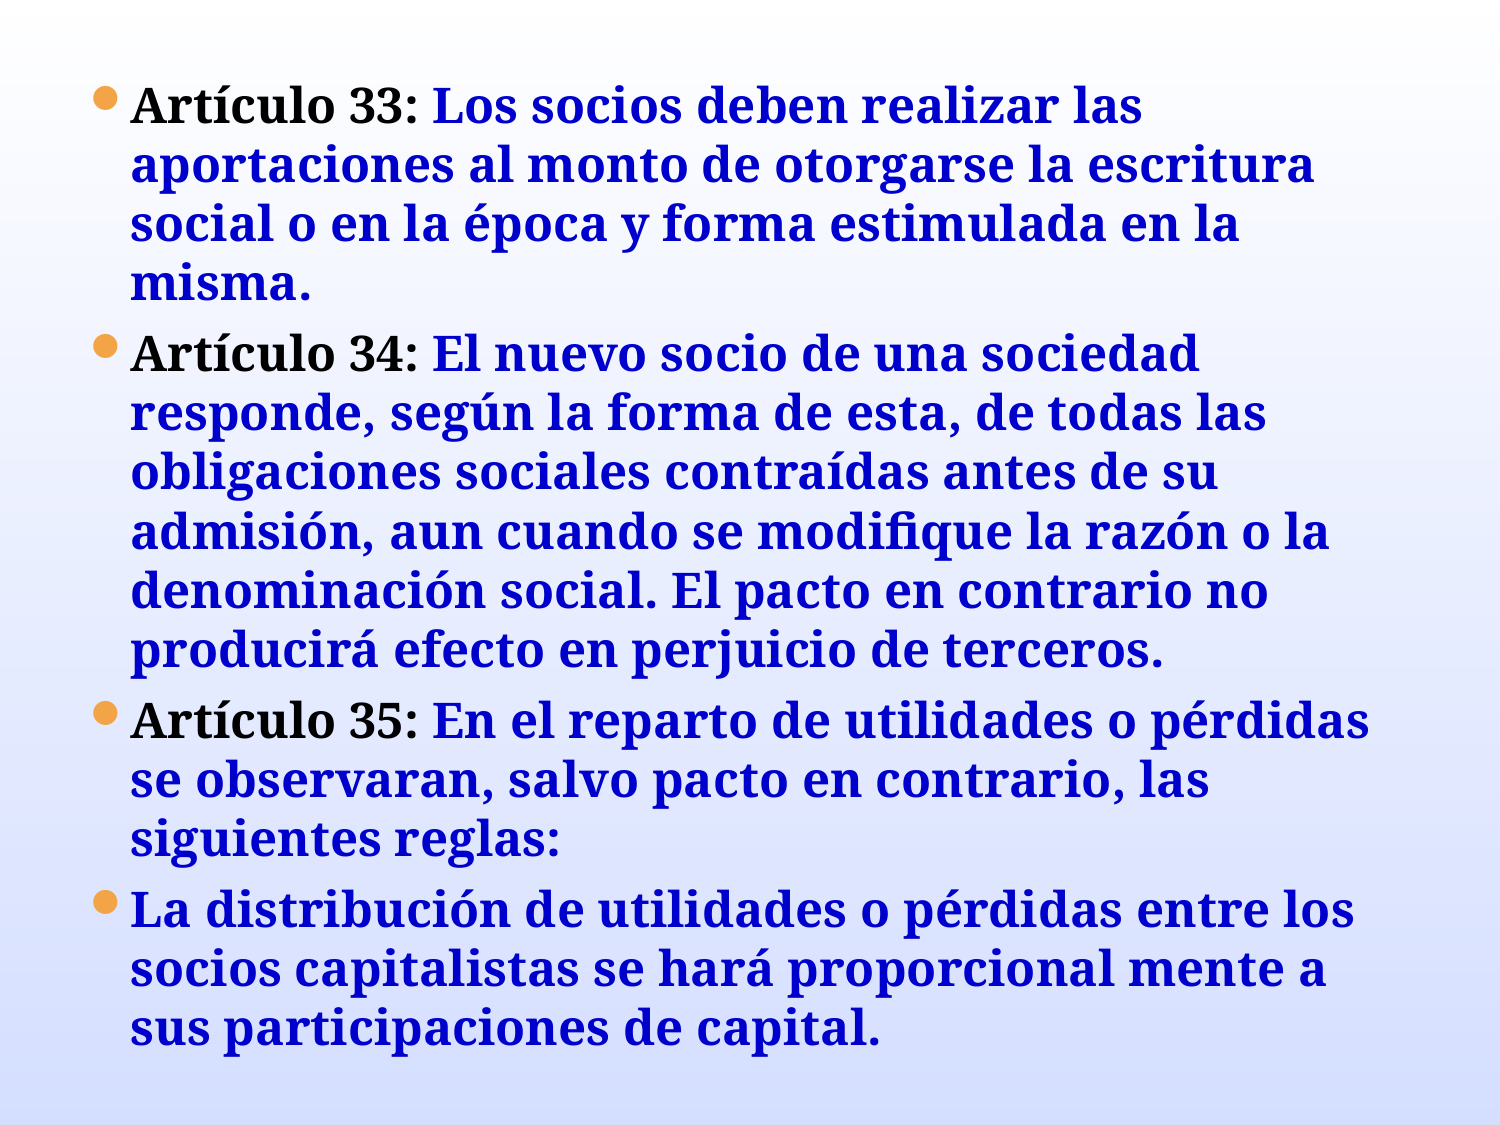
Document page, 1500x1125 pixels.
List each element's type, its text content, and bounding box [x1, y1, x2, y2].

list Artículo 33: Los socios deben realizar las aportaciones al monto de otorgarse la escritura social o en la época y forma estimulada en la misma. Artículo 34: El nuevo socio de una sociedad responde, según la forma de esta, de todas las obligaciones sociales contraídas antes de su admisión, aun cuando se modifique la razón o la denominación social. El pacto en contrario no producirá efecto en perjuicio de terceros. Artículo 35: En el reparto de utilidades o pérdidas se observaran, salvo pacto en contrario, las siguientes reglas: La distribución de utilidades o pérdidas entre los socios capitalistas se hará proporcional mente a sus participaciones de capital. [75, 66, 1425, 1071]
